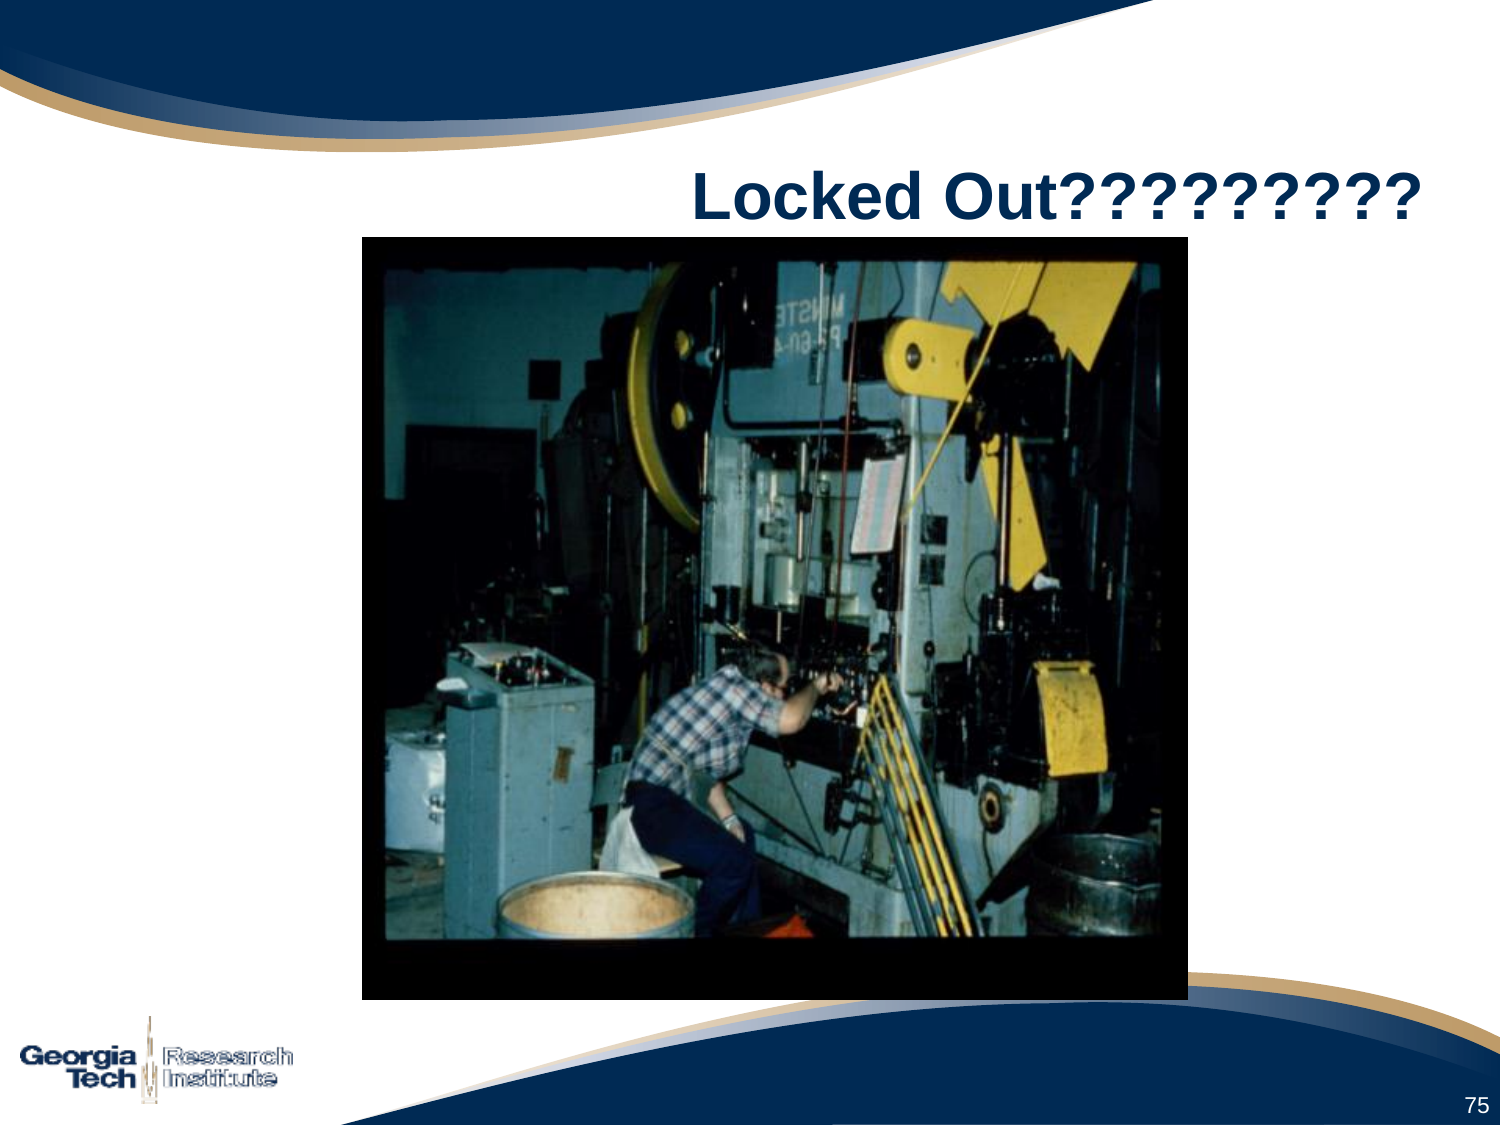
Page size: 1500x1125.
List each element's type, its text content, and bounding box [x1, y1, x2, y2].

picture [20, 1016, 293, 1104]
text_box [362, 237, 1188, 1001]
slide_number 75 [1312, 1095, 1490, 1118]
title Locked Out????????? [150, 45, 1425, 234]
